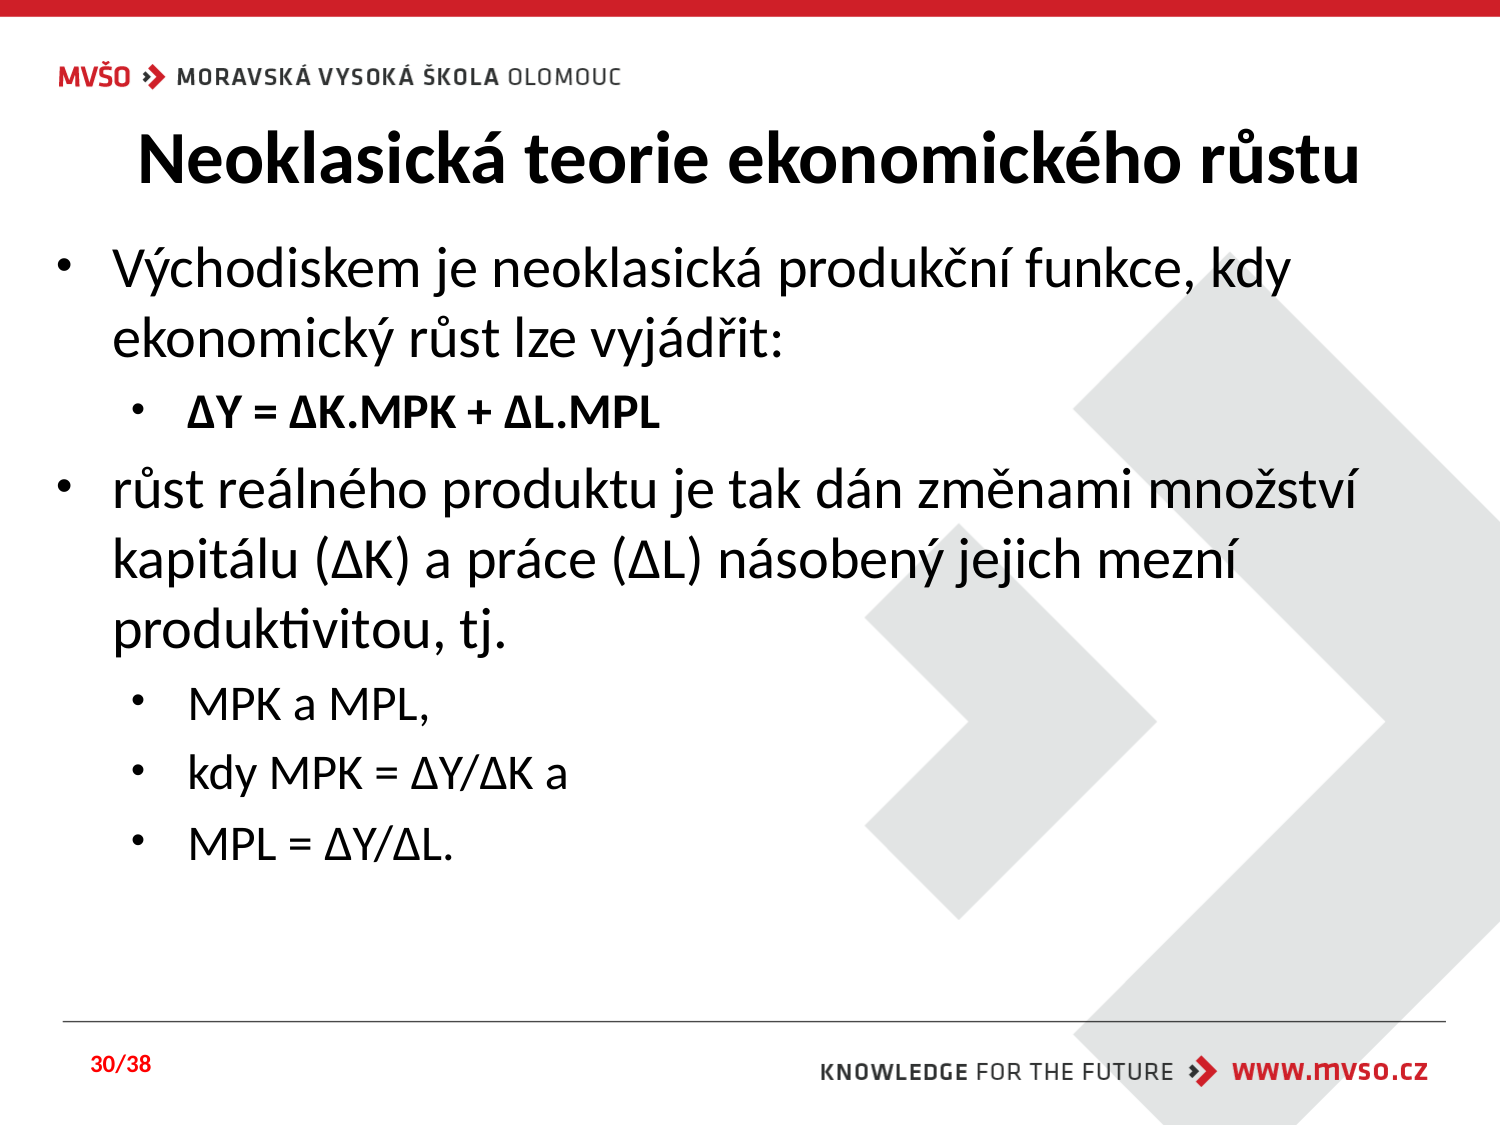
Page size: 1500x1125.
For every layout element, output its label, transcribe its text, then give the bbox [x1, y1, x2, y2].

text_box 30/38 [74, 1040, 213, 1085]
picture [0, 0, 1500, 1125]
title Neoklasická teorie ekonomického růstu [75, 86, 1425, 221]
list Východiskem je neoklasická produkční funkce, kdy ekonomický růst lze vyjádřit: ΔY = ΔK.MPK + ΔL.MPL růst reálného produktu je tak dán změnami množství kapitálu (ΔK) a práce (ΔL) násobený jejich mezní produktivitou, tj. MPK a MPL, kdy MPK = ΔY/ΔK a MPL = ΔY/ΔL. [40, 221, 1459, 1024]
